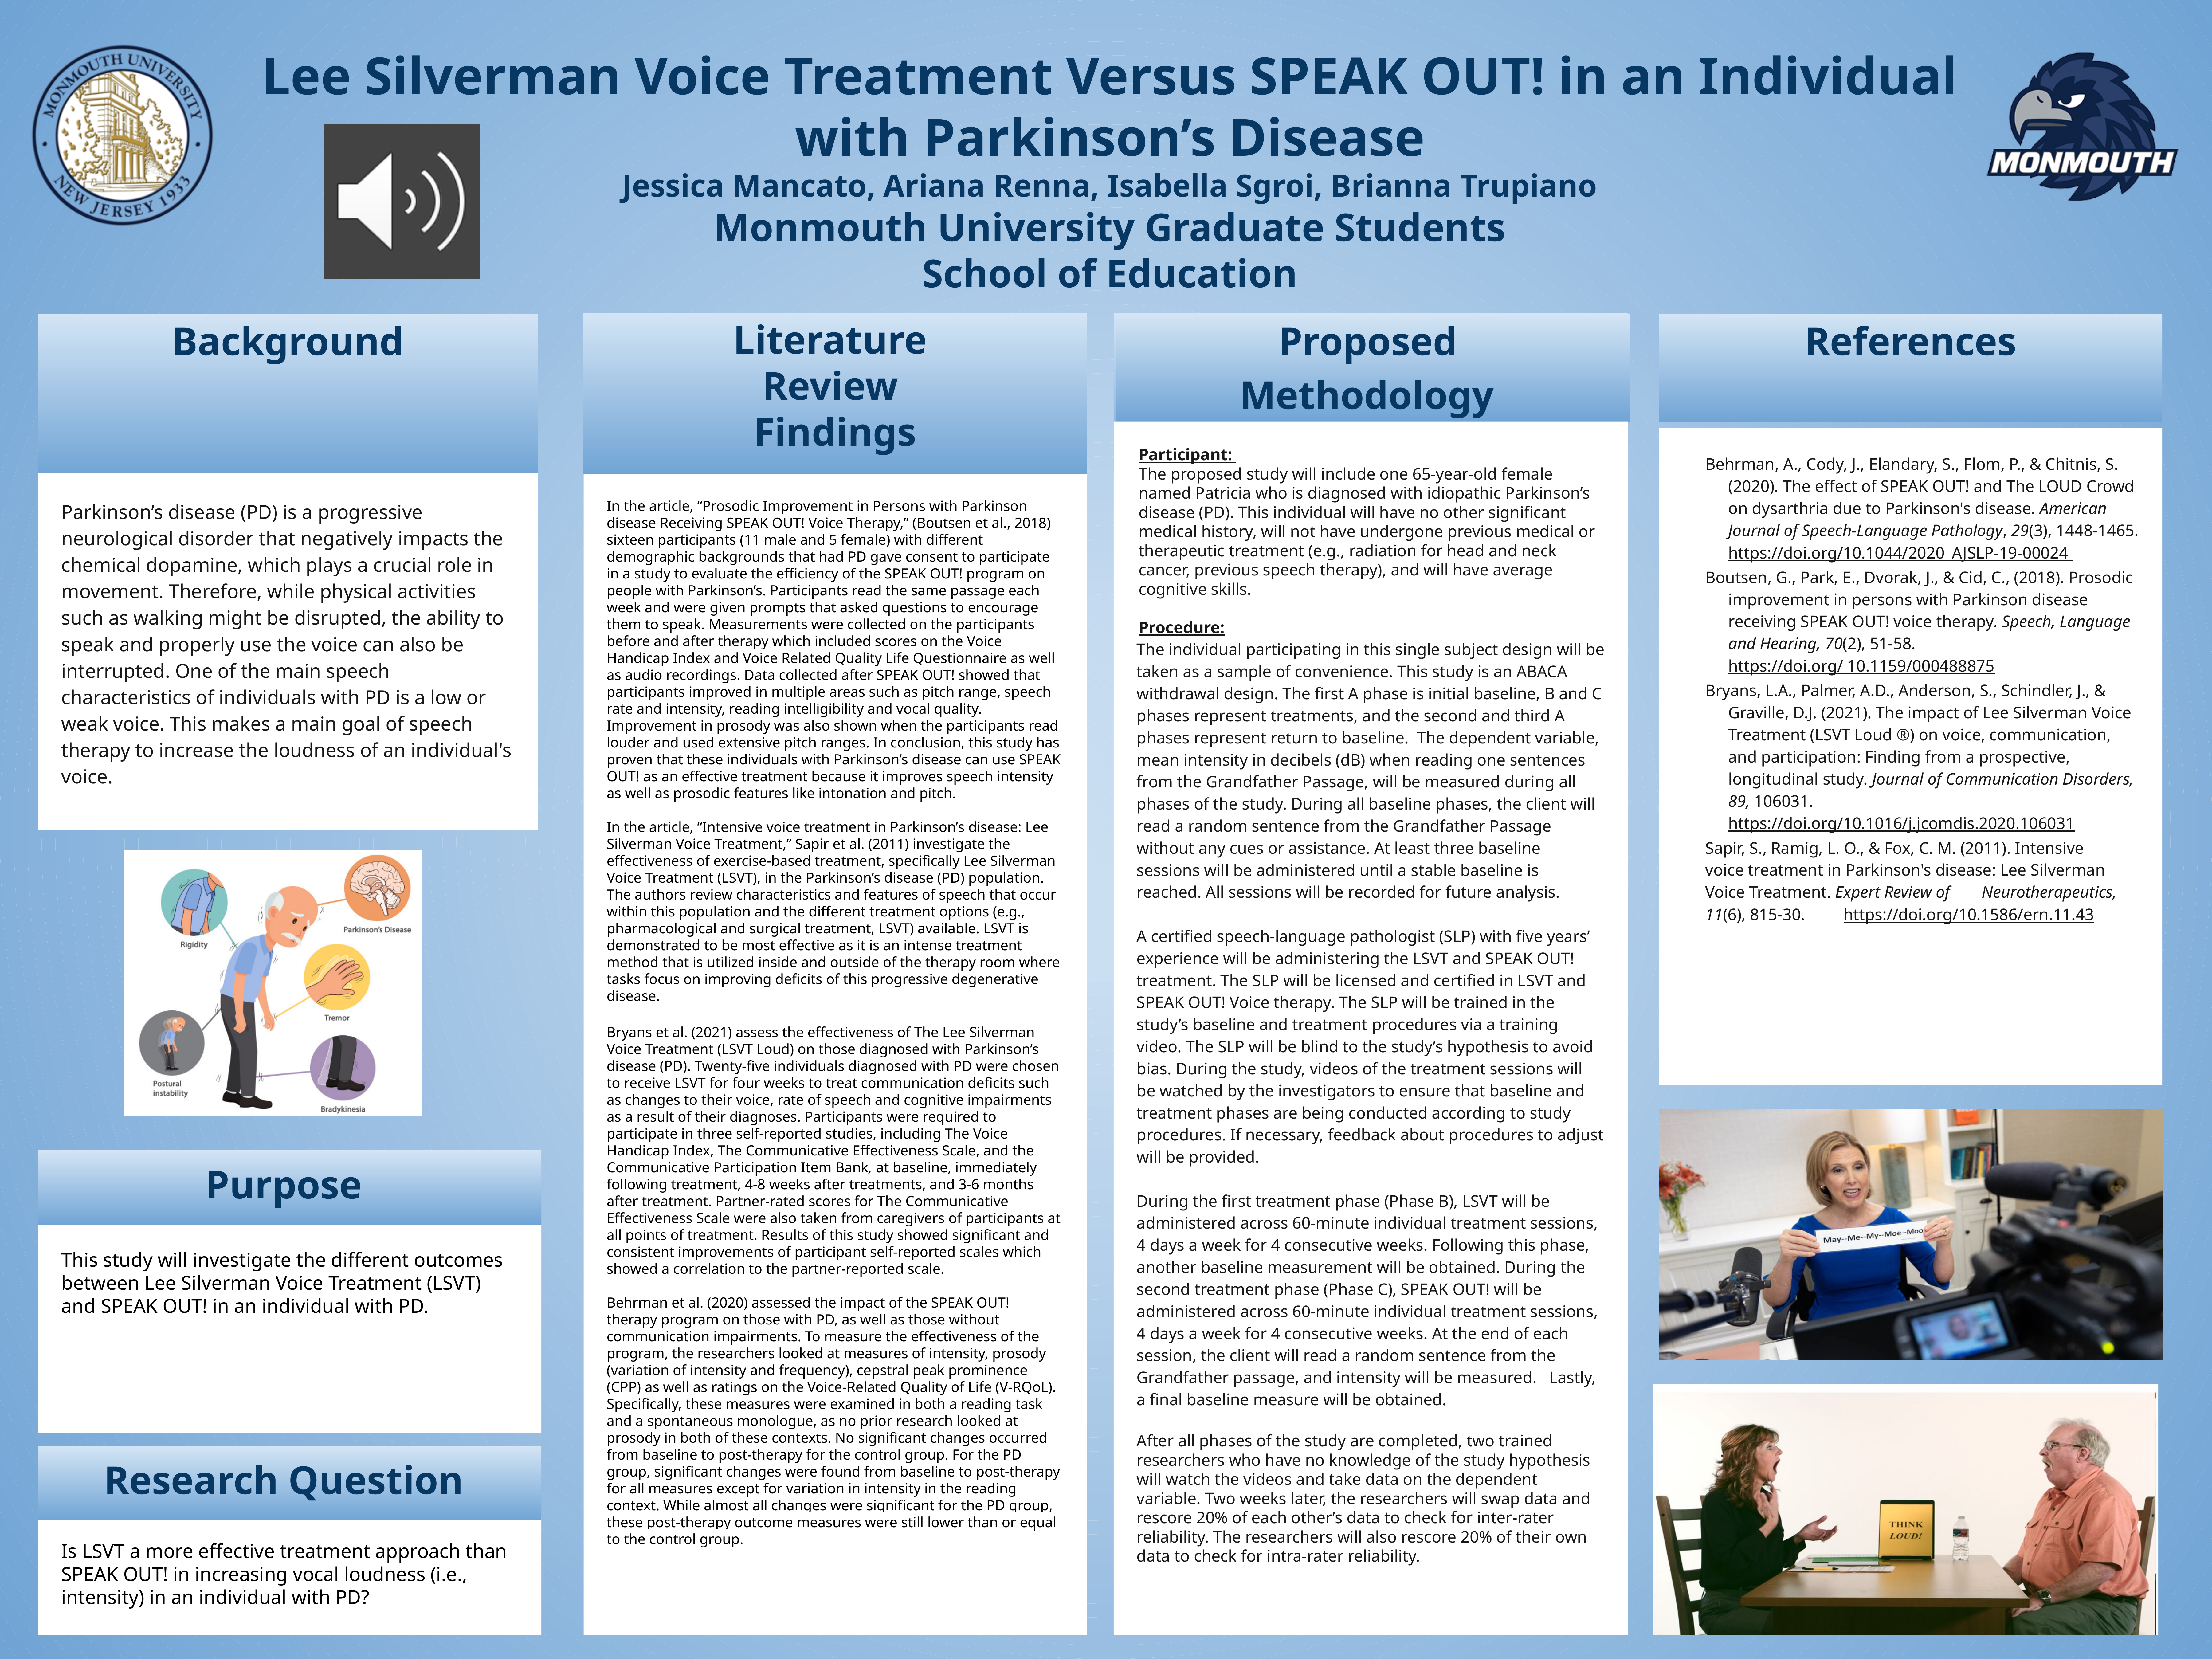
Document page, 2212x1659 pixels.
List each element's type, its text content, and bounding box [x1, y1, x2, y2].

text_box References [1659, 314, 2163, 422]
picture [124, 850, 422, 1116]
text_box Background [38, 314, 538, 473]
text_box This study will investigate the different outcomes between Lee Silverman Voice Treatment (LSVT) and SPEAK OUT! in an individual with PD. [38, 1225, 542, 1433]
picture [1845, 34, 2212, 219]
text_box Proposed Methodology [1116, 314, 1630, 422]
picture [865, 596, 1260, 982]
picture [1659, 1108, 2163, 1360]
text_box Participant: The proposed study will include one 65-year-old female named Patricia who is diagnosed with idiopathic Parkinson’s disease (PD). This individual will have no other significant medical history, will not have undergone previous medical or therapeutic treatment (e.g., radiation for head and neck cancer, previous speech therapy), and will have average cognitive skills. Procedure: The individual participating in this single subject design will be taken as a sample of convenience. This study is an ABACA withdrawal design. The first A phase is initial baseline, B and C phases represent treatments, and the second and third A phases represent return to baseline. The dependent variable, mean intensity in decibels (dB) when reading one sentences from the Grandfather Passage, will be measured during all phases of the study. During all baseline phases, the client will read a random sentence from the Grandfather Passage without any cues or assistance. At least three baseline sessions will be administered until a stable baseline is reached. All sessions will be recorded for future analysis. A certified speech-language pathologist (SLP) with five years’ experience will be administering the LSVT and SPEAK OUT! treatment. The SLP will be licensed and certified in LSVT and SPEAK OUT! Voice therapy. The SLP will be trained in the study’s baseline and treatment procedures via a training video. The SLP will be blind to the study’s hypothesis to avoid bias. During the study, videos of the treatment sessions will be watched by the investigators to ensure that baseline and treatment phases are being conducted according to study procedures. If necessary, feedback about procedures to adjust will be provided. During the first treatment phase (Phase B), LSVT will be administered across 60-minute individual treatment sessions, 4 days a week for 4 consecutive weeks. Following this phase, another baseline measurement will be obtained. During the second treatment phase (Phase C), SPEAK OUT! will be administered across 60-minute individual treatment sessions, 4 days a week for 4 consecutive weeks. At the end of each session, the client will read a random sentence from the Grandfather passage, and intensity will be measured. Lastly, a final baseline measure will be obtained. After all phases of the study are completed, two trained researchers who have no knowledge of the study hypothesis will watch the videos and take data on the dependent variable. Two weeks later, the researchers will swap data and rescore 20% of each other’s data to check for inter-rater reliability. The researchers will also rescore 20% of their own data to check for intra-rater reliability. [1113, 421, 1628, 1635]
text_box Literature Review Findings [583, 313, 1087, 474]
picture [1653, 1383, 2159, 1635]
text_box Is LSVT a more effective treatment approach than SPEAK OUT! in increasing vocal loudness (i.e., intensity) in an individual with PD? [38, 1520, 542, 1635]
picture [324, 124, 480, 280]
text_box Research Question [38, 1446, 542, 1520]
text_box Parkinson’s disease (PD) is a progressive neurological disorder that negatively impacts the chemical dopamine, which plays a crucial role in movement. Therefore, while physical activities such as walking might be disrupted, the ability to speak and properly use the voice can also be interrupted. One of the main speech characteristics of individuals with PD is a low or weak voice. This makes a main goal of speech therapy to increase the loudness of an individual's voice. [38, 473, 538, 830]
text_box In the article, “Prosodic Improvement in Persons with Parkinson disease Receiving SPEAK OUT! Voice Therapy,” (Boutsen et al., 2018) sixteen participants (11 male and 5 female) with different demographic backgrounds that had PD gave consent to participate in a study to evaluate the efficiency of the SPEAK OUT! program on people with Parkinson’s. Participants read the same passage each week and were given prompts that asked questions to encourage them to speak. Measurements were collected on the participants before and after therapy which included scores on the Voice Handicap Index and Voice Related Quality Life Questionnaire as well as audio recordings. Data collected after SPEAK OUT! showed that participants improved in multiple areas such as pitch range, speech rate and intensity, reading intelligibility and vocal quality. Improvement in prosody was also shown when the participants read louder and used extensive pitch ranges. In conclusion, this study has proven that these individuals with Parkinson’s disease can use SPEAK OUT! as an effective treatment because it improves speech intensity as well as prosodic features like intonation and pitch. In the article, “Intensive voice treatment in Parkinson’s disease: Lee Silverman Voice Treatment,” Sapir et al. (2011) investigate the effectiveness of exercise-based treatment, specifically Lee Silverman Voice Treatment (LSVT), in the Parkinson’s disease (PD) population. The authors review characteristics and features of speech that occur within this population and the different treatment options (e.g., pharmacological and surgical treatment, LSVT) available. LSVT is demonstrated to be most effective as it is an intense treatment method that is utilized inside and outside of the therapy room where tasks focus on improving deficits of this progressive degenerative disease. Bryans et al. (2021) assess the effectiveness of The Lee Silverman Voice Treatment (LSVT Loud) on those diagnosed with Parkinson’s disease (PD). Twenty-five individuals diagnosed with PD were chosen to receive LSVT for four weeks to treat communication deficits such as changes to their voice, rate of speech and cognitive impairments as a result of their diagnoses. Participants were required to participate in three self-reported studies, including The Voice Handicap Index, The Communicative Effectiveness Scale, and the Communicative Participation Item Bank, at baseline, immediately following treatment, 4-8 weeks after treatments, and 3-6 months after treatment. Partner-rated scores for The Communicative Effectiveness Scale were also taken from caregivers of participants at all points of treatment. Results of this study showed significant and consistent improvements of participant self-reported scales which showed a correlation to the partner-reported scale. Behrman et al. (2020) assessed the impact of the SPEAK OUT! therapy program on those with PD, as well as those without communication impairments. To measure the effectiveness of the program, the researchers looked at measures of intensity, prosody (variation of intensity and frequency), cepstral peak prominence (CPP) as well as ratings on the Voice-Related Quality of Life (V-RQoL). Specifically, these measures were examined in both a reading task and a spontaneous monologue, as no prior research looked at prosody in both of these contexts. No significant changes occurred from baseline to post-therapy for the control group. For the PD group, significant changes were found from baseline to post-therapy for all measures except for variation in intensity in the reading context. While almost all changes were significant for the PD group, these post-therapy outcome measures were still lower than or equal to the control group. [583, 474, 1087, 1635]
text_box Proposed Methodology [1113, 313, 1628, 421]
text_box Purpose [38, 1150, 542, 1225]
picture [30, 43, 215, 228]
text_box Lee Silverman Voice Treatment Versus SPEAK OUT! in an Individual with Parkinson’s Disease Jessica Mancato, Ariana Renna, Isabella Sgroi, Brianna Trupiano Monmouth University Graduate Students School of Education [234, 32, 1986, 288]
text_box Behrman, A., Cody, J., Elandary, S., Flom, P., & Chitnis, S. (2020). The effect of SPEAK OUT! and The LOUD Crowd on dysarthria due to Parkinson's disease. American Journal of Speech-Language Pathology, 29(3), 1448-1465. https://doi.org/10.1044/2020_AJSLP-19-00024 Boutsen, G., Park, E., Dvorak, J., & Cid, C., (2018). Prosodic improvement in persons with Parkinson disease receiving SPEAK OUT! voice therapy. Speech, Language and Hearing, 70(2), 51-58. https://doi.org/ 10.1159/000488875 Bryans, L.A., Palmer, A.D., Anderson, S., Schindler, J., & Graville, D.J. (2021). The impact of Lee Silverman Voice Treatment (LSVT Loud ®) on voice, communication, and participation: Finding from a prospective, longitudinal study. Journal of Communication Disorders, 89, 106031. https://doi.org/10.1016/j.jcomdis.2020.106031 Sapir, S., Ramig, L. O., & Fox, C. M. (2011). Intensive voice treatment in Parkinson's disease: Lee Silverman Voice Treatment. Expert Review of Neurotherapeutics, 11(6), 815-30. https://doi.org/10.1586/ern.11.43 [1659, 428, 2163, 1085]
